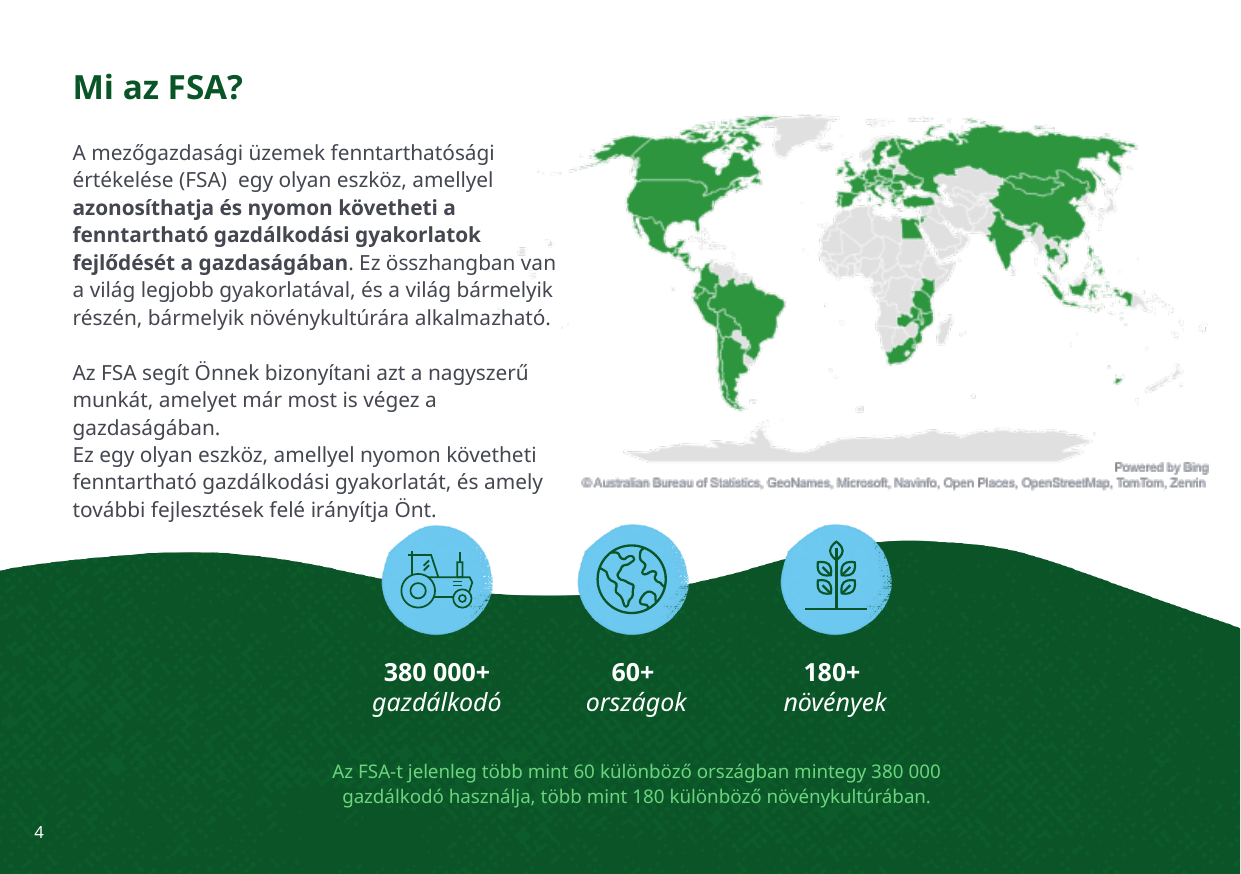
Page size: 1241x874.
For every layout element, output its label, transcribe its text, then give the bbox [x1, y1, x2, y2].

text_box A mezőgazdasági üzemek fenntarthatósági értékelése (FSA) egy olyan eszköz, amellyel azonosíthatja és nyomon követheti a fenntartható gazdálkodási gyakorlatok fejlődését a gazdaságában. Ez összhangban van a világ legjobb gyakorlatával, és a világ bármelyik részén, bármelyik növénykultúrára alkalmazható. Az FSA segít Önnek bizonyítani azt a nagyszerű munkát, amelyet már most is végez a gazdaságában. Ez egy olyan eszköz, amellyel nyomon követheti fenntartható gazdálkodási gyakorlatát, és amely további fejlesztések felé irányítja Önt. [57, 129, 597, 529]
text_box Mi az FSA? [57, 58, 465, 114]
picture [0, 0, 1241, 874]
text_box 4 [8, 814, 59, 853]
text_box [313, 521, 960, 814]
